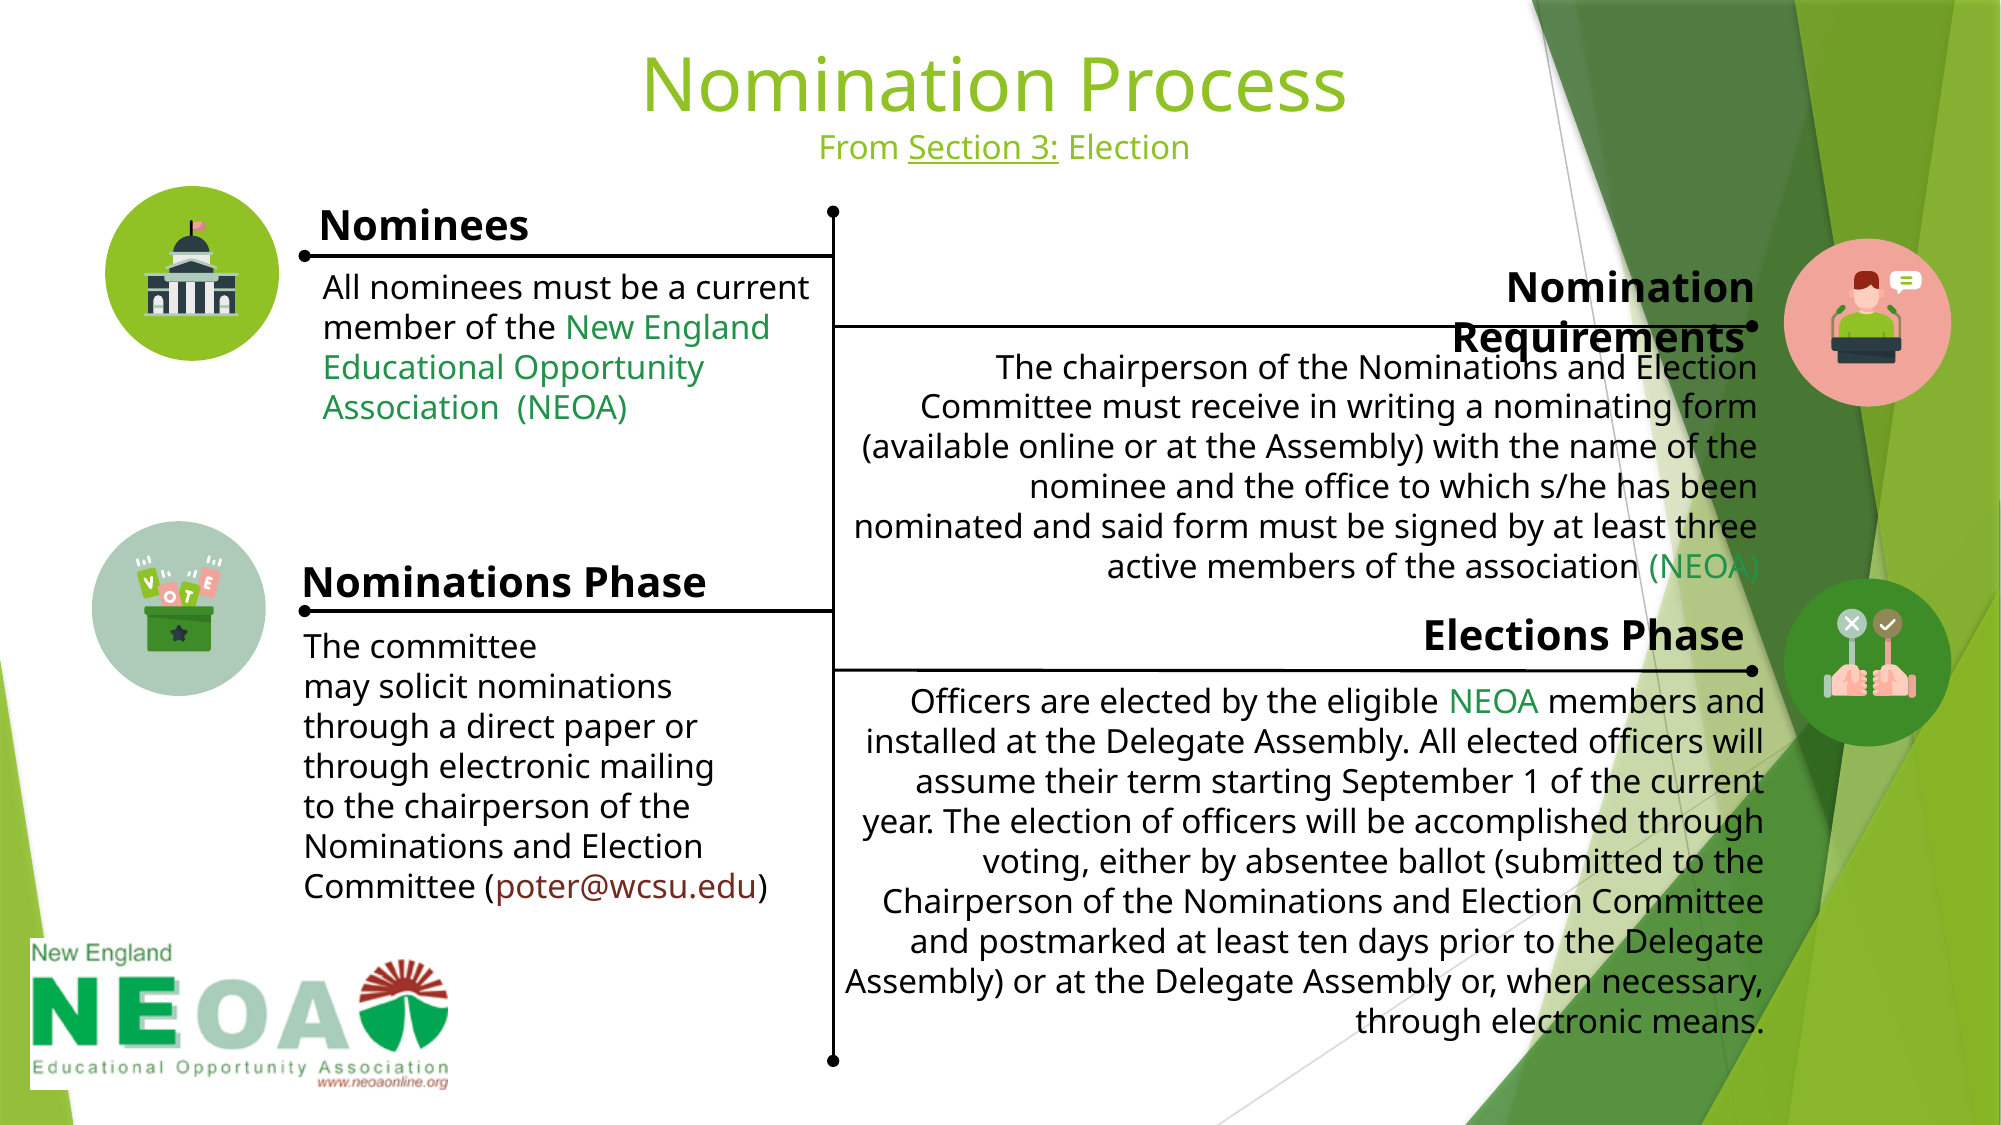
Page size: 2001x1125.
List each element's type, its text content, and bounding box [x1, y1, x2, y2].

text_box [297, 193, 879, 411]
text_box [142, 219, 240, 317]
text_box [105, 186, 280, 361]
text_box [304, 771, 1753, 1062]
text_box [884, 211, 1753, 255]
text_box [304, 418, 1753, 603]
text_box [135, 554, 223, 652]
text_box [830, 256, 1780, 483]
text_box [1784, 238, 1952, 407]
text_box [817, 604, 1787, 818]
text_box [1791, 578, 1952, 747]
picture [29, 938, 449, 1091]
title Nomination Process From Section 3: Election [299, 0, 1710, 210]
text_box [91, 521, 266, 696]
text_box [280, 550, 837, 763]
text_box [1830, 270, 1923, 365]
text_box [1823, 608, 1917, 698]
